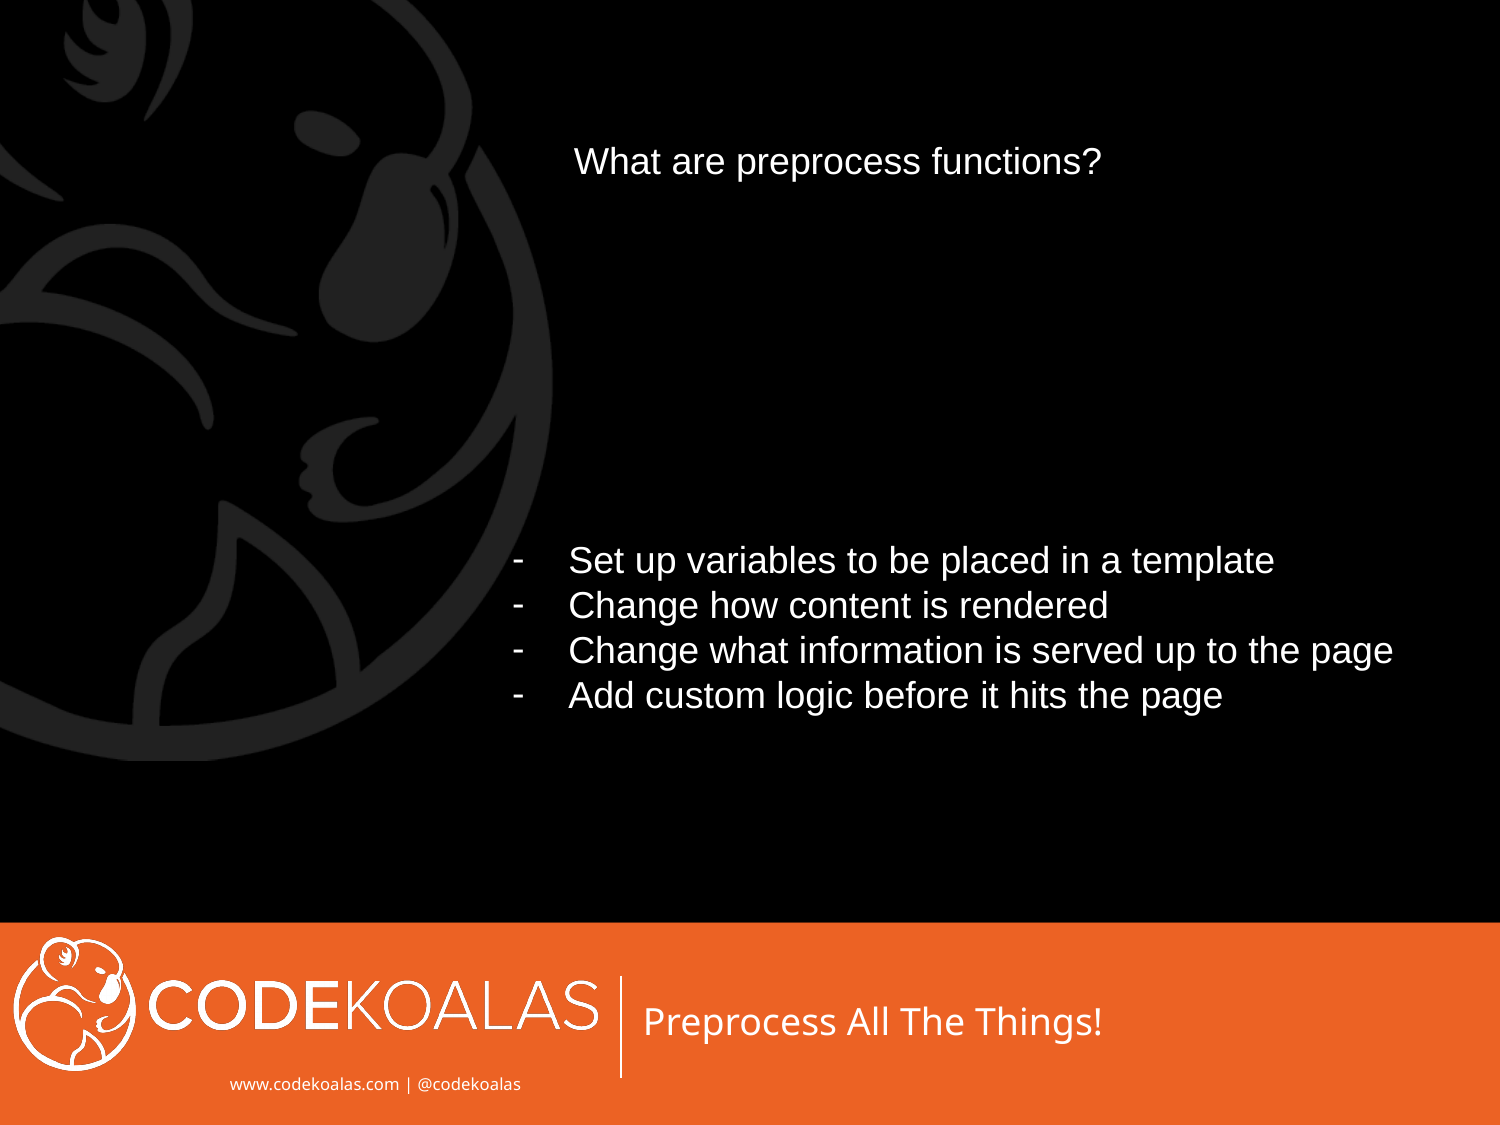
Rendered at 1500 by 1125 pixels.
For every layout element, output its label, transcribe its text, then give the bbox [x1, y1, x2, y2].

title What are preprocess functions? [558, 97, 1500, 223]
list Set up variables to be placed in a template Change how content is rendered Change what information is served up to the page Add custom logic before it hits the page [478, 252, 1500, 1000]
picture [12, 936, 607, 1072]
